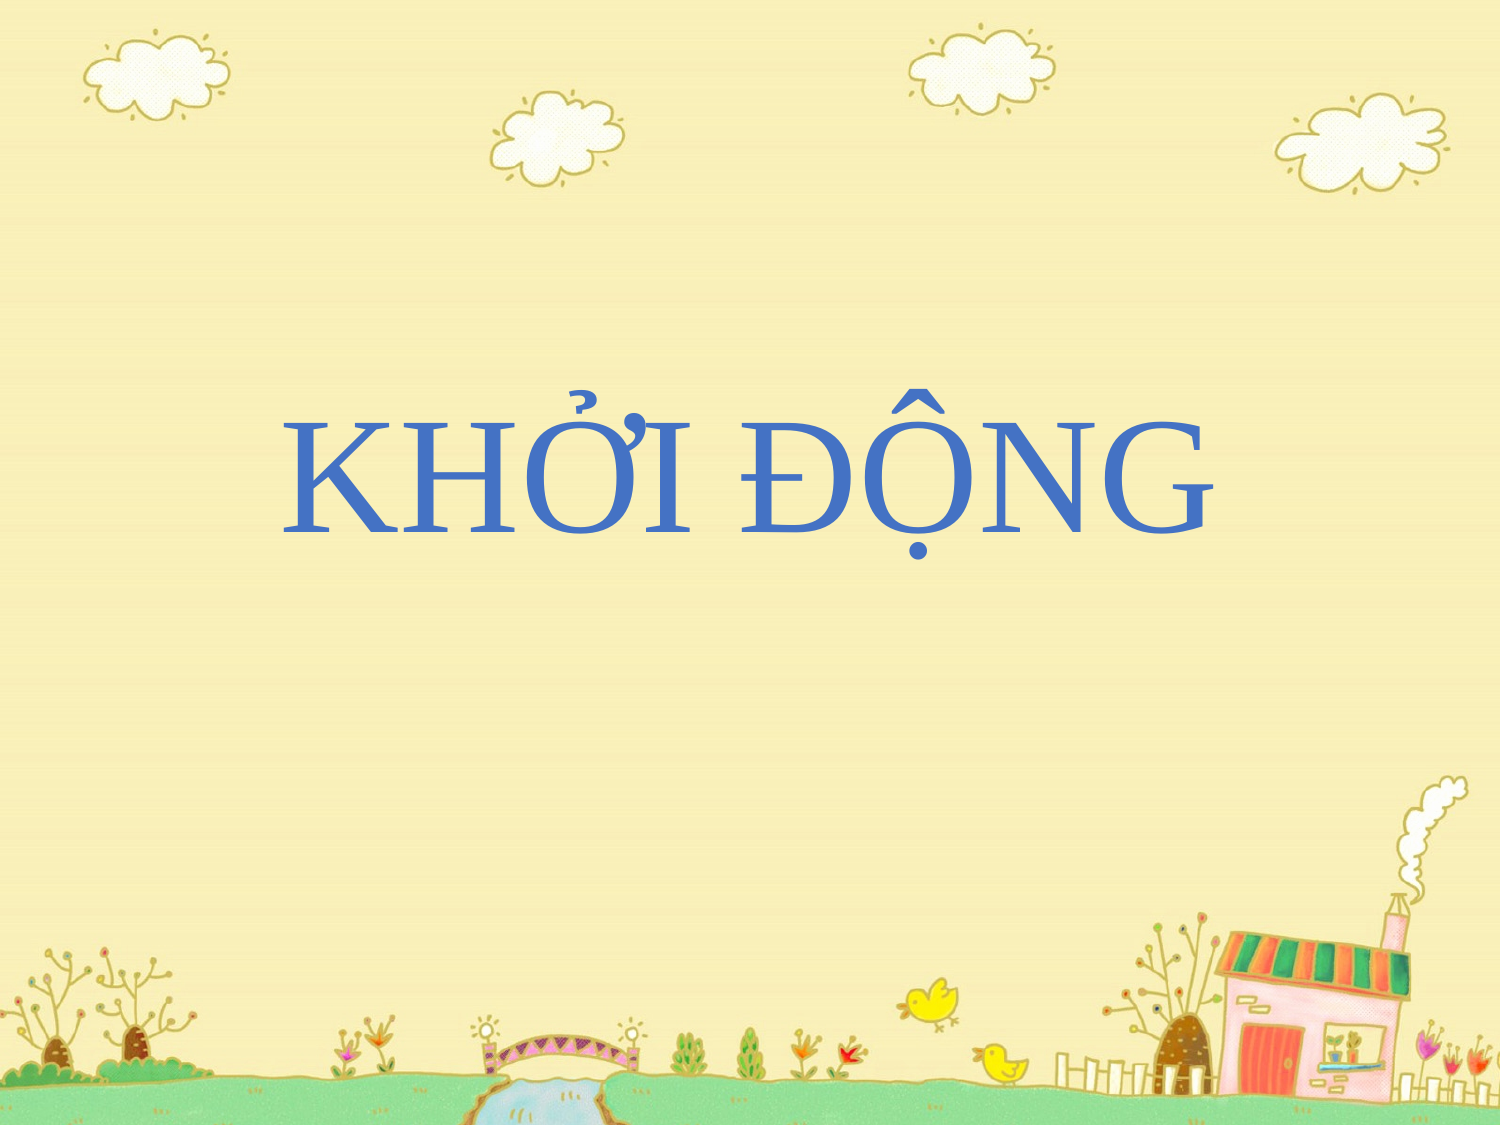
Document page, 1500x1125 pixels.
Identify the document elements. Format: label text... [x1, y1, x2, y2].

picture [0, 0, 1500, 1125]
title KHỞI ĐỘNG [187, 184, 1313, 576]
